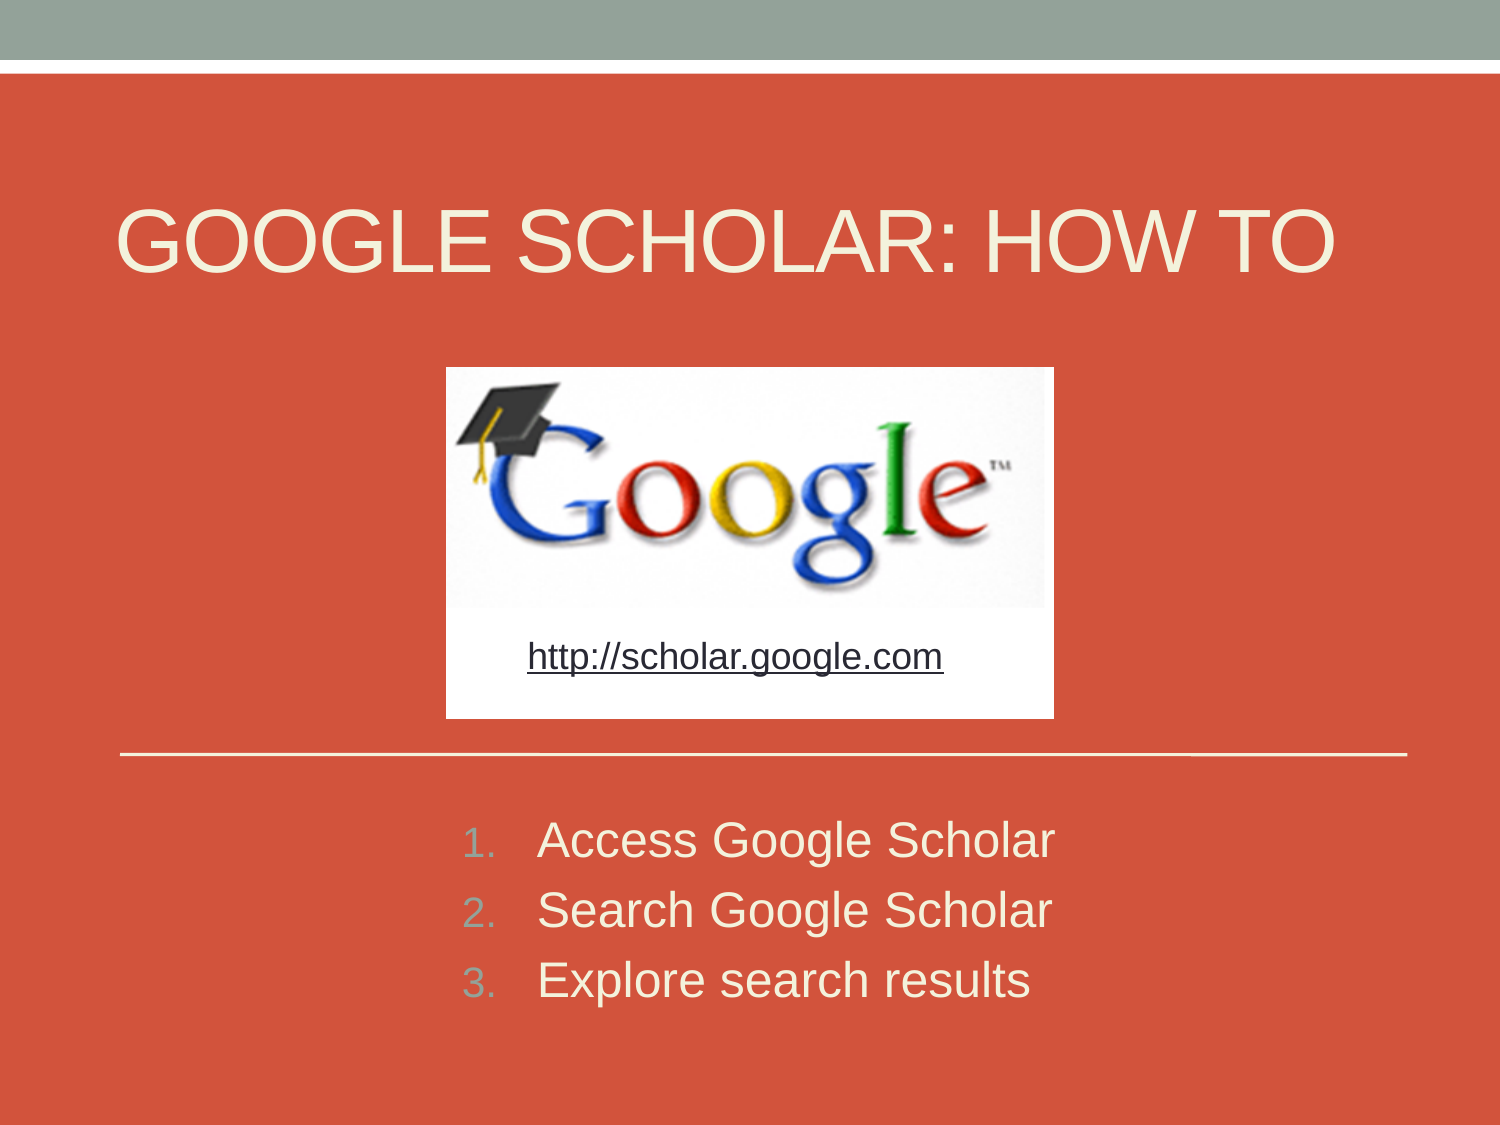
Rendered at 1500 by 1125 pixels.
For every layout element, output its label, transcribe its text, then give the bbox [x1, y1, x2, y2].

title Google Scholar: How To [99, 149, 1438, 299]
picture [446, 367, 1054, 719]
list Access Google Scholar Search Google Scholar Explore search results [446, 800, 1100, 1066]
